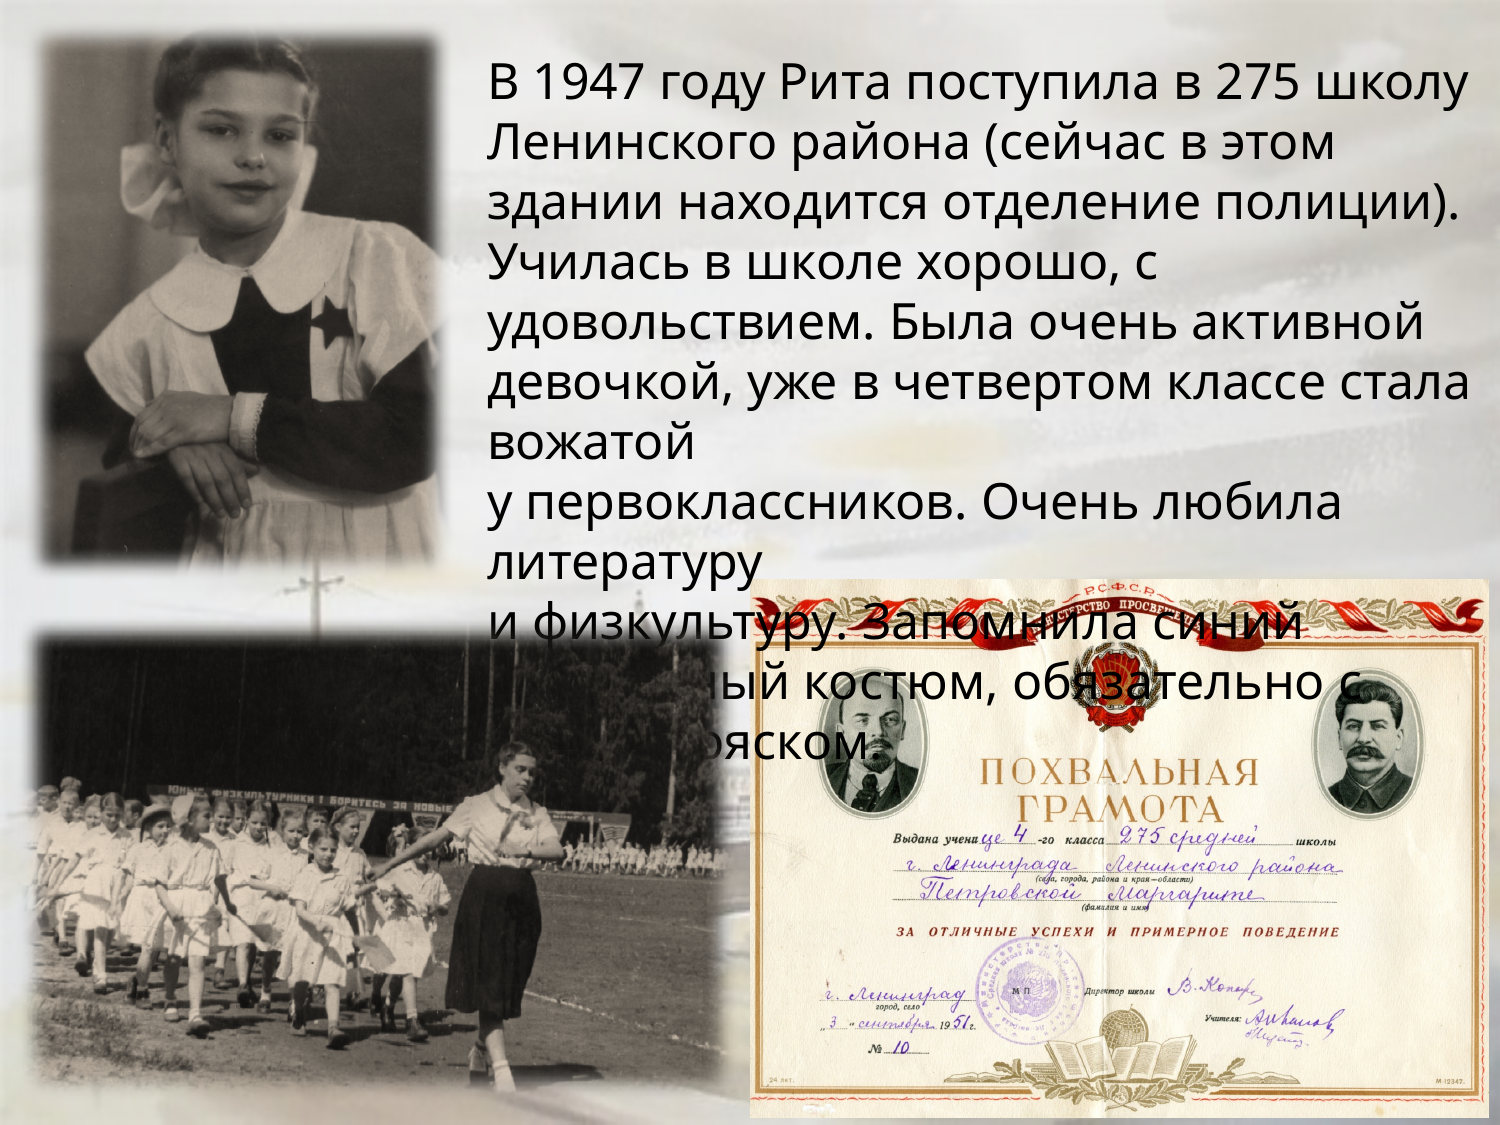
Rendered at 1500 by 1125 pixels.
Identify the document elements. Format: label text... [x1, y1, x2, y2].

picture [17, 615, 739, 1102]
text_box В 1947 году Рита поступила в 275 школу Ленинского района (сейчас в этом здании находится отделение полиции). Училась в школе хорошо, с удовольствием. Была очень активной девочкой, уже в четвертом классе стала вожатой у первоклассников. Очень любила литературу и физкультуру. Запомнила синий спортивный костюм, обязательно с белым пояском. [472, 42, 1489, 616]
picture [23, 18, 454, 581]
picture [749, 579, 1489, 1118]
